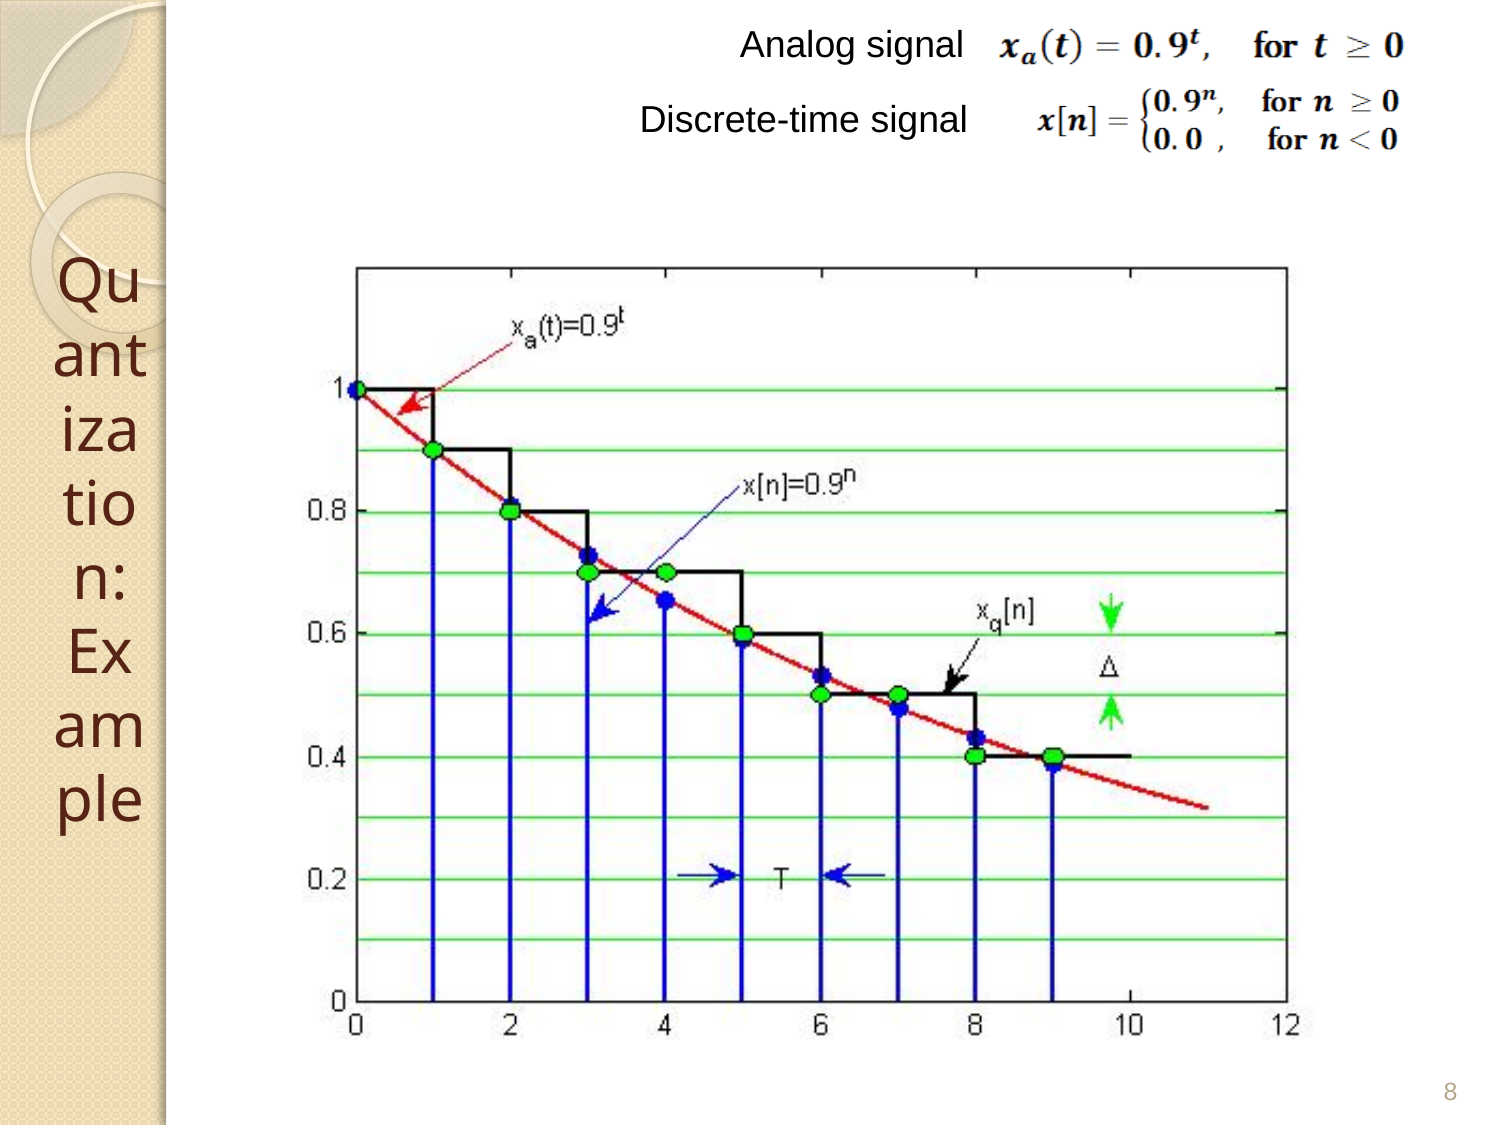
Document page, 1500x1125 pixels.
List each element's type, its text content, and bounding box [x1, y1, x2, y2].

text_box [624, 87, 1438, 163]
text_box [724, 12, 1406, 76]
slide_number 8 [1413, 1034, 1488, 1113]
title Quantization: Example [37, 162, 163, 913]
picture [199, 199, 1401, 1101]
